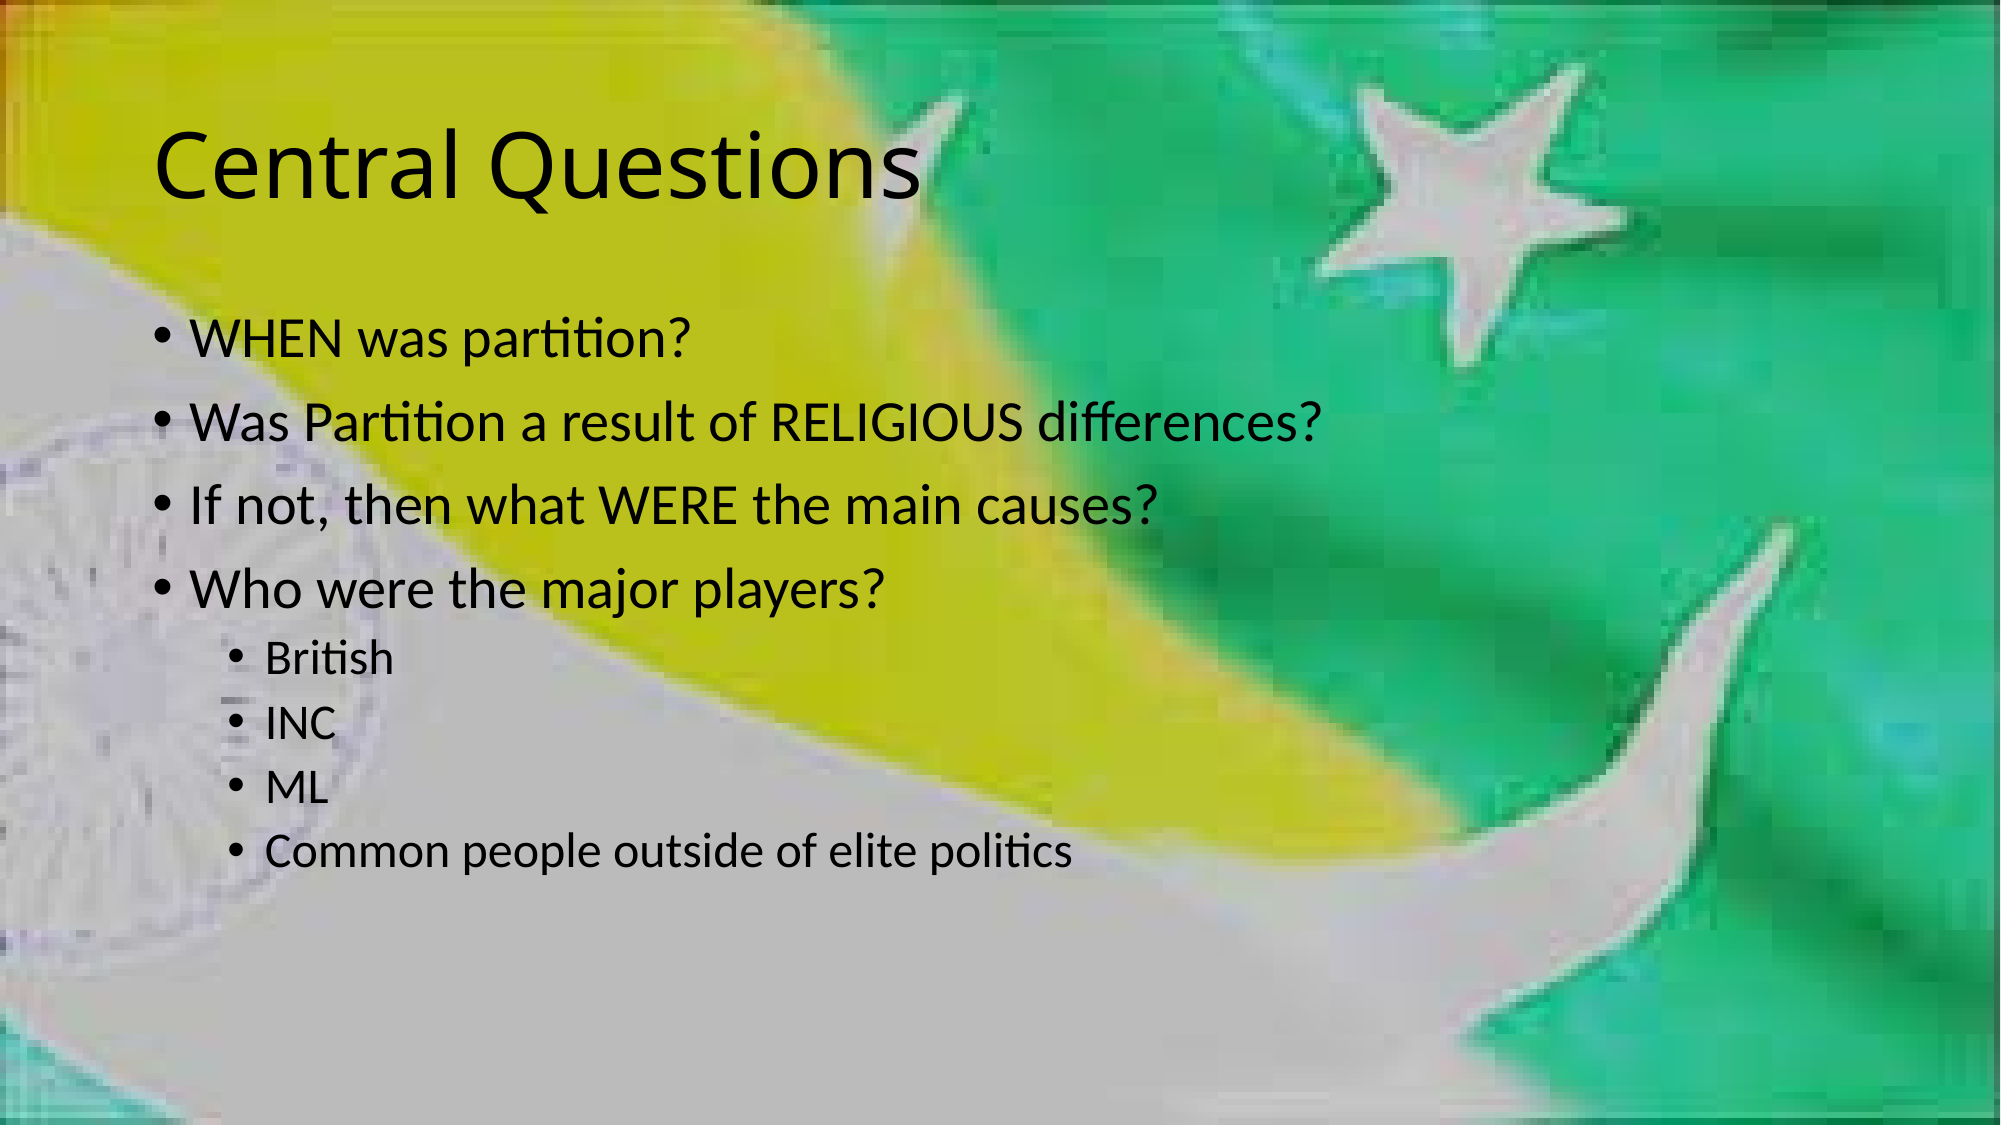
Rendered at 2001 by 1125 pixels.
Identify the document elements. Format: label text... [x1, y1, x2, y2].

list WHEN was partition? Was Partition a result of RELIGIOUS differences? If not, then what WERE the main causes? Who were the major players? British INC ML Common people outside of elite politics [137, 299, 1863, 1014]
picture [0, 0, 2001, 1125]
title Central Questions [137, 59, 1863, 278]
